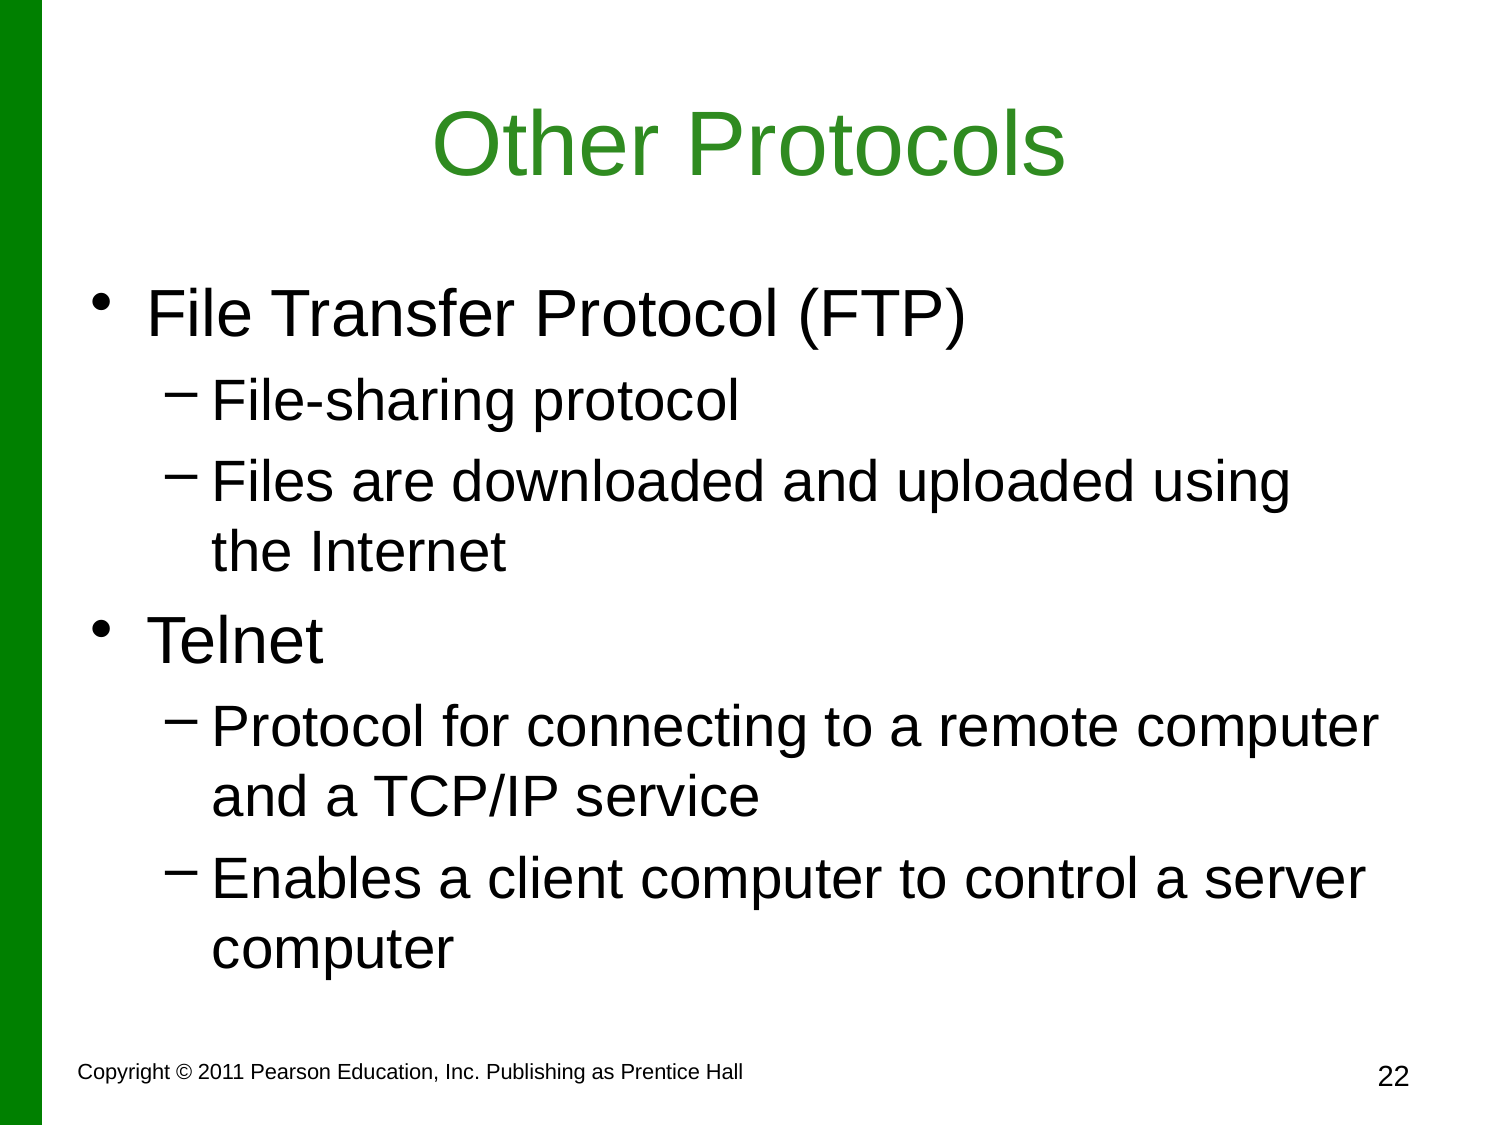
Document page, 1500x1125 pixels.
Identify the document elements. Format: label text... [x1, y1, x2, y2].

footer Copyright © 2011 Pearson Education, Inc. Publishing as Prentice Hall [62, 1049, 988, 1103]
slide_number 22 [1074, 1049, 1426, 1103]
list File Transfer Protocol (FTP) File-sharing protocol Files are downloaded and uploaded using the Internet Telnet Protocol for connecting to a remote computer and a TCP/IP service Enables a client computer to control a server computer [74, 262, 1426, 1006]
title Other Protocols [74, 44, 1426, 233]
